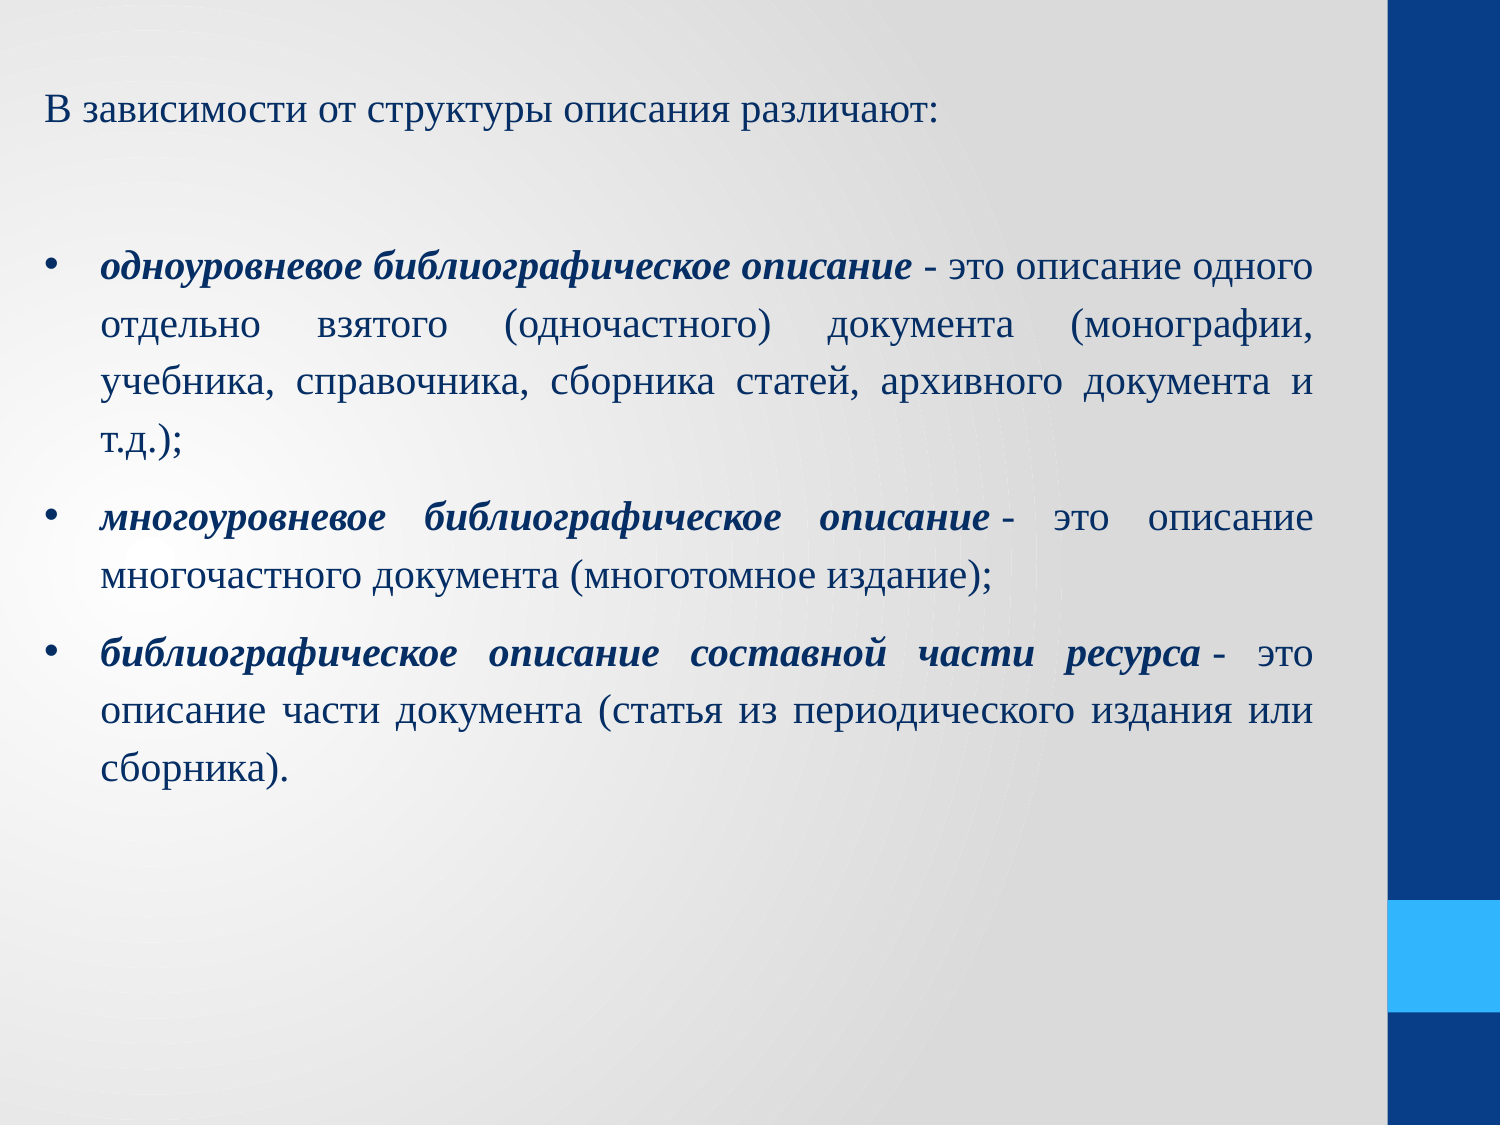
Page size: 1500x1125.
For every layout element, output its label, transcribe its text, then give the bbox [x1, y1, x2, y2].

text_box В зависимости от структуры описания различают: одноуровневое библиографическое описание - это описание одного отдельно взятого (одночастного) документа (монографии, учебника, справочника, сборника статей, архивного документа и т.д.); многоуровневое библиографическое описание - это описание многочастного документа (многотомное издание); библиографическое описание составной части ресурса - это описание части документа (статья из периодического издания или сборника). [29, 66, 1329, 798]
